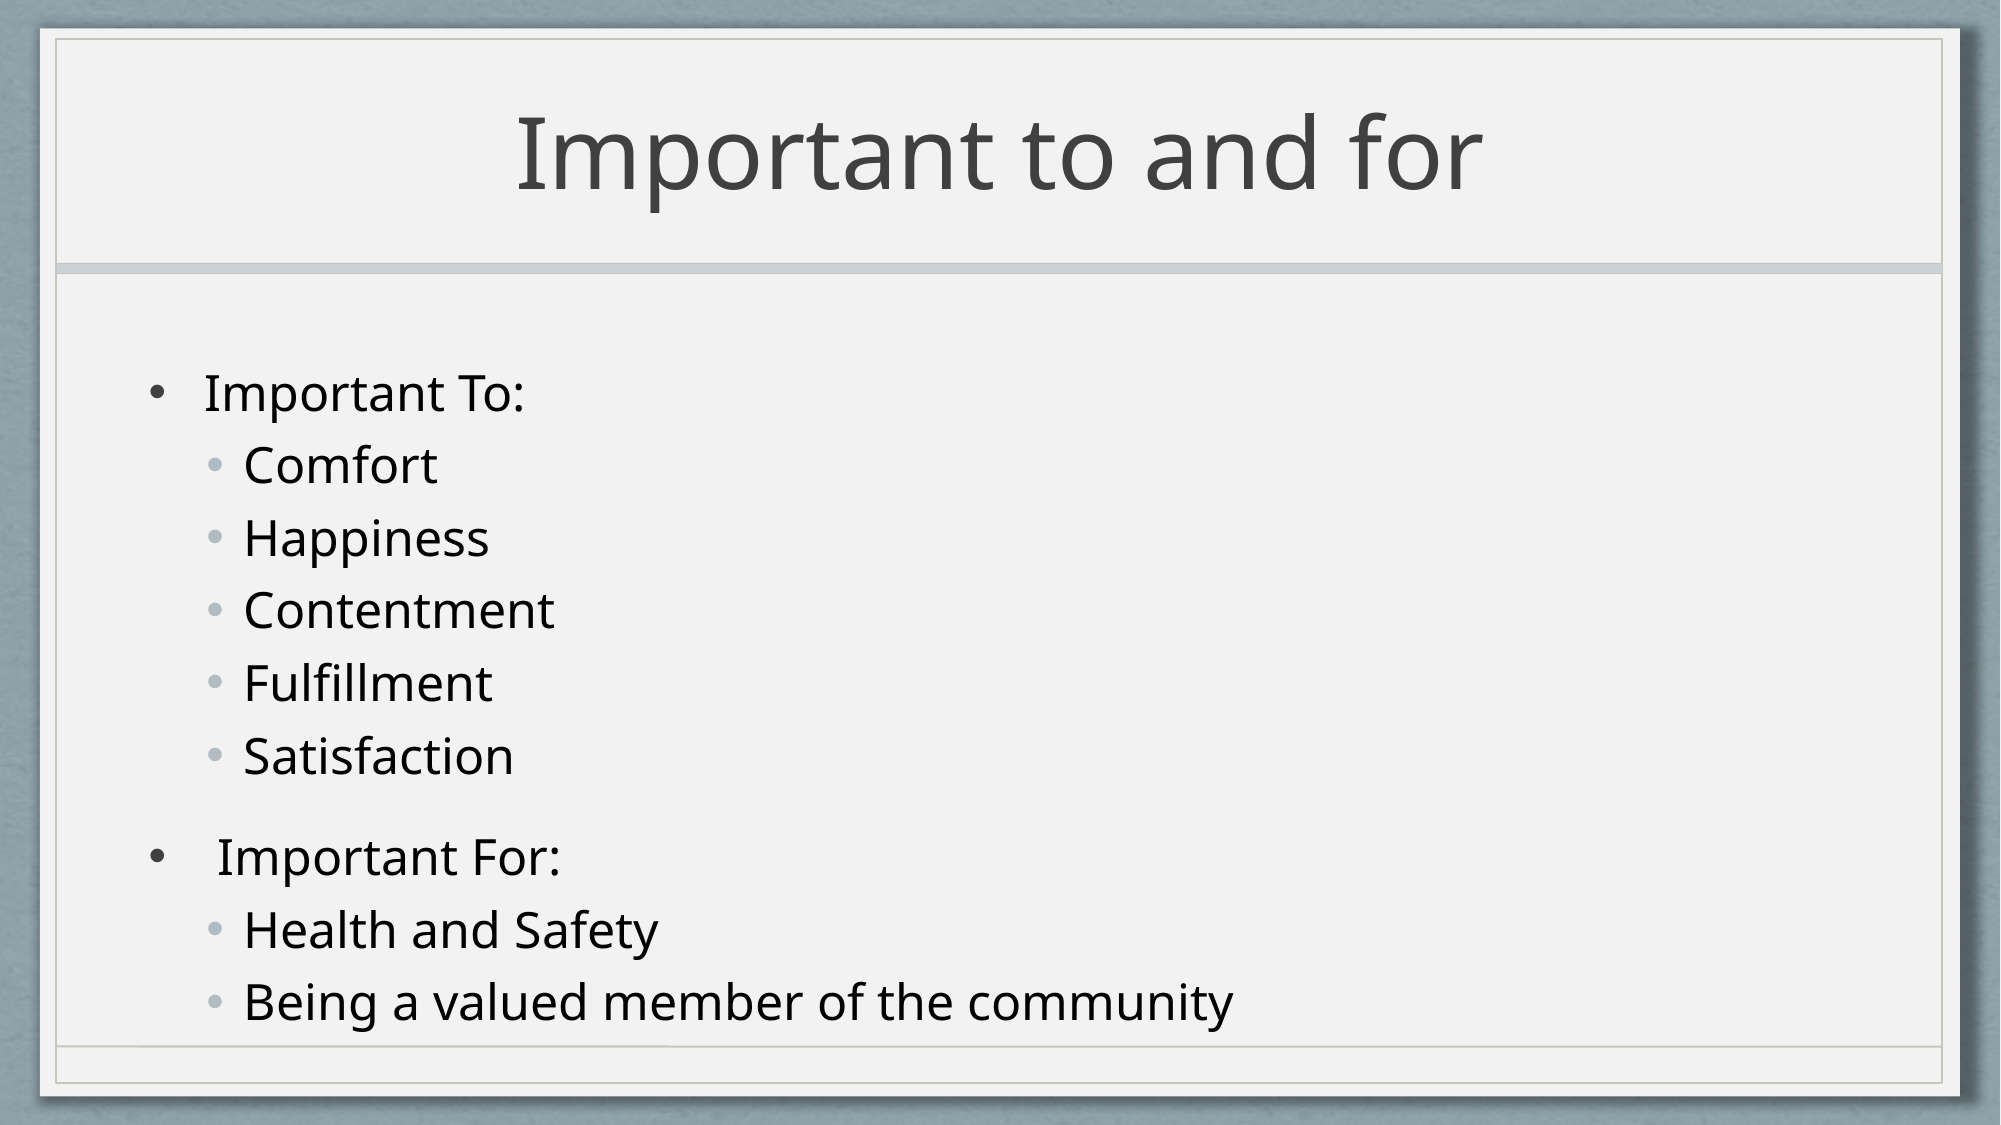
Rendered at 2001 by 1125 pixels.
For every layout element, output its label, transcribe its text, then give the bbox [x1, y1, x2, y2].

title Important to and for [196, 40, 1804, 260]
list Important To: Comfort Happiness Contentment Fulfillment Satisfaction Important For: Health and Safety Being a valued member of the community [133, 353, 1822, 1039]
